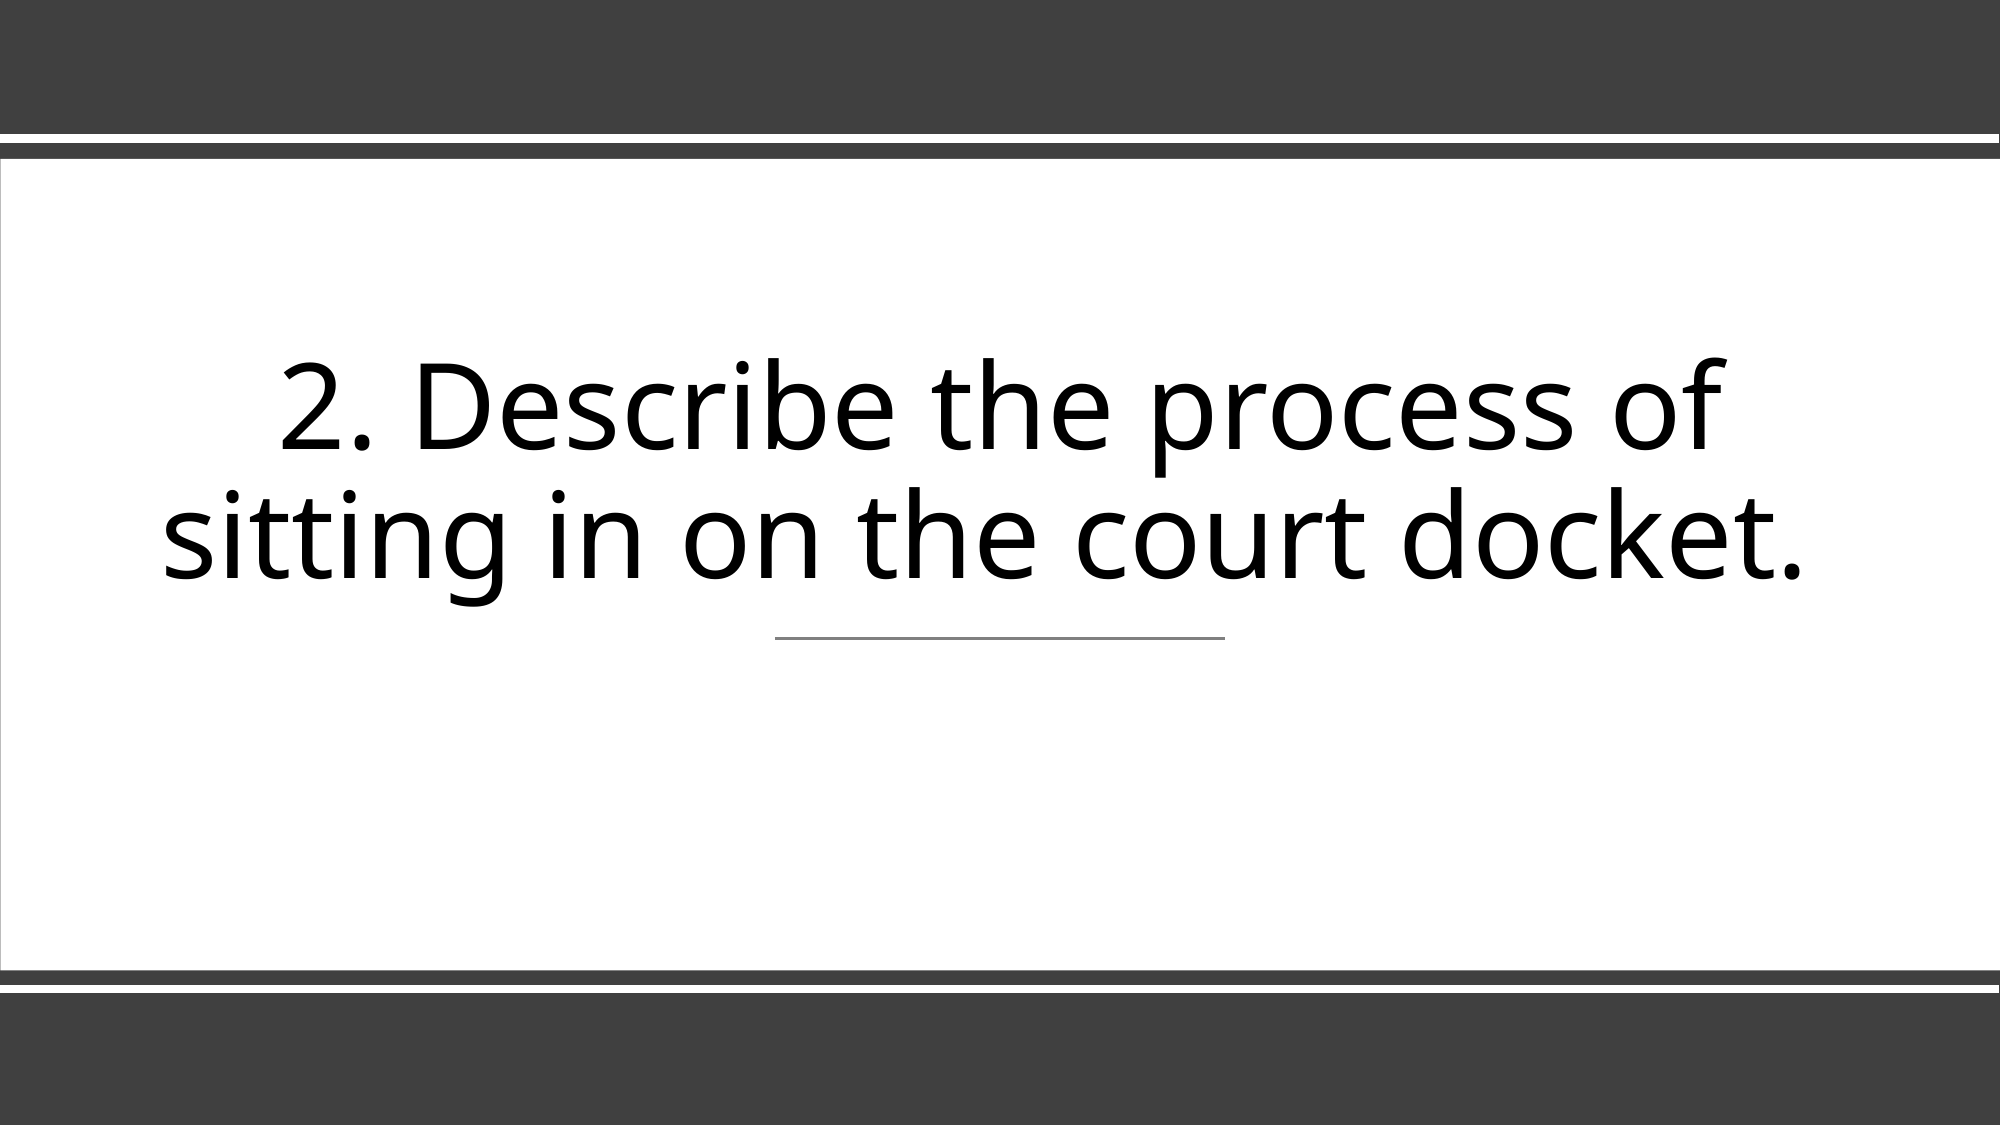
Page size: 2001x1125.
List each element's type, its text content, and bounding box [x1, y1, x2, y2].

text_box [0, 0, 2000, 138]
text_box [0, 158, 2000, 971]
text_box [0, 139, 2000, 158]
title 2. Describe the process of sitting in on the court docket. [130, 256, 1870, 613]
text_box [0, 990, 2000, 1125]
text_box [0, 971, 2000, 988]
